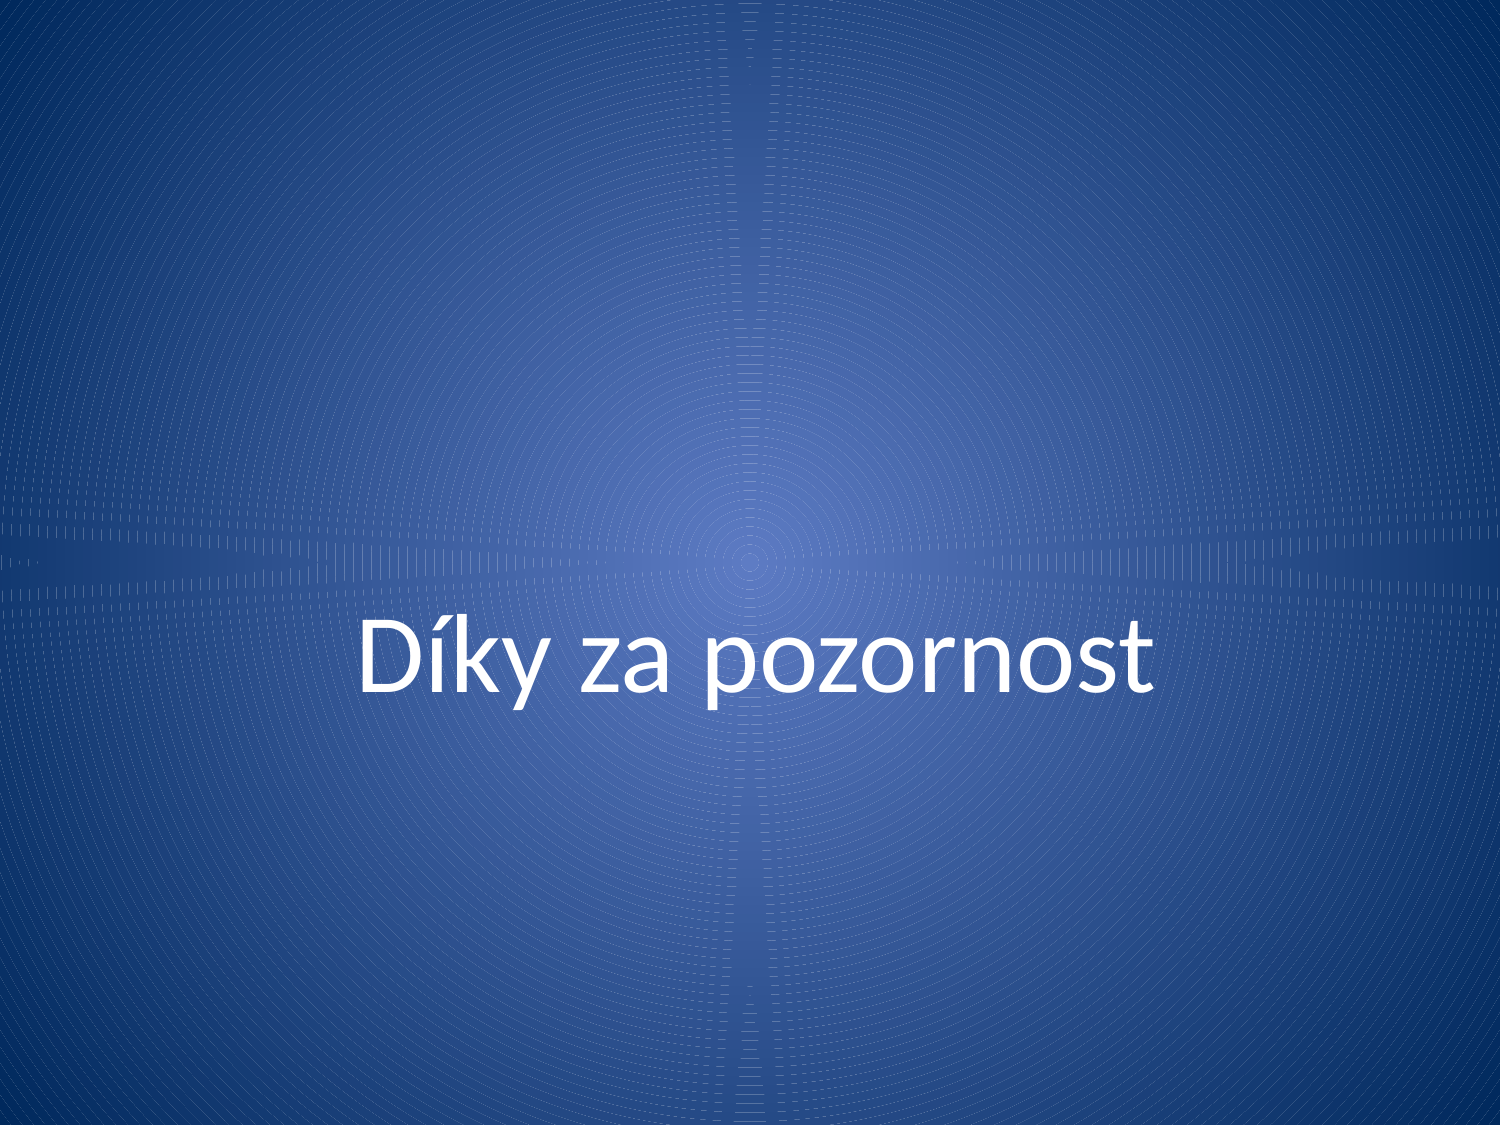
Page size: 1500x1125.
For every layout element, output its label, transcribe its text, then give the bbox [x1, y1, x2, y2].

list Díky za pozornost [118, 476, 1394, 723]
